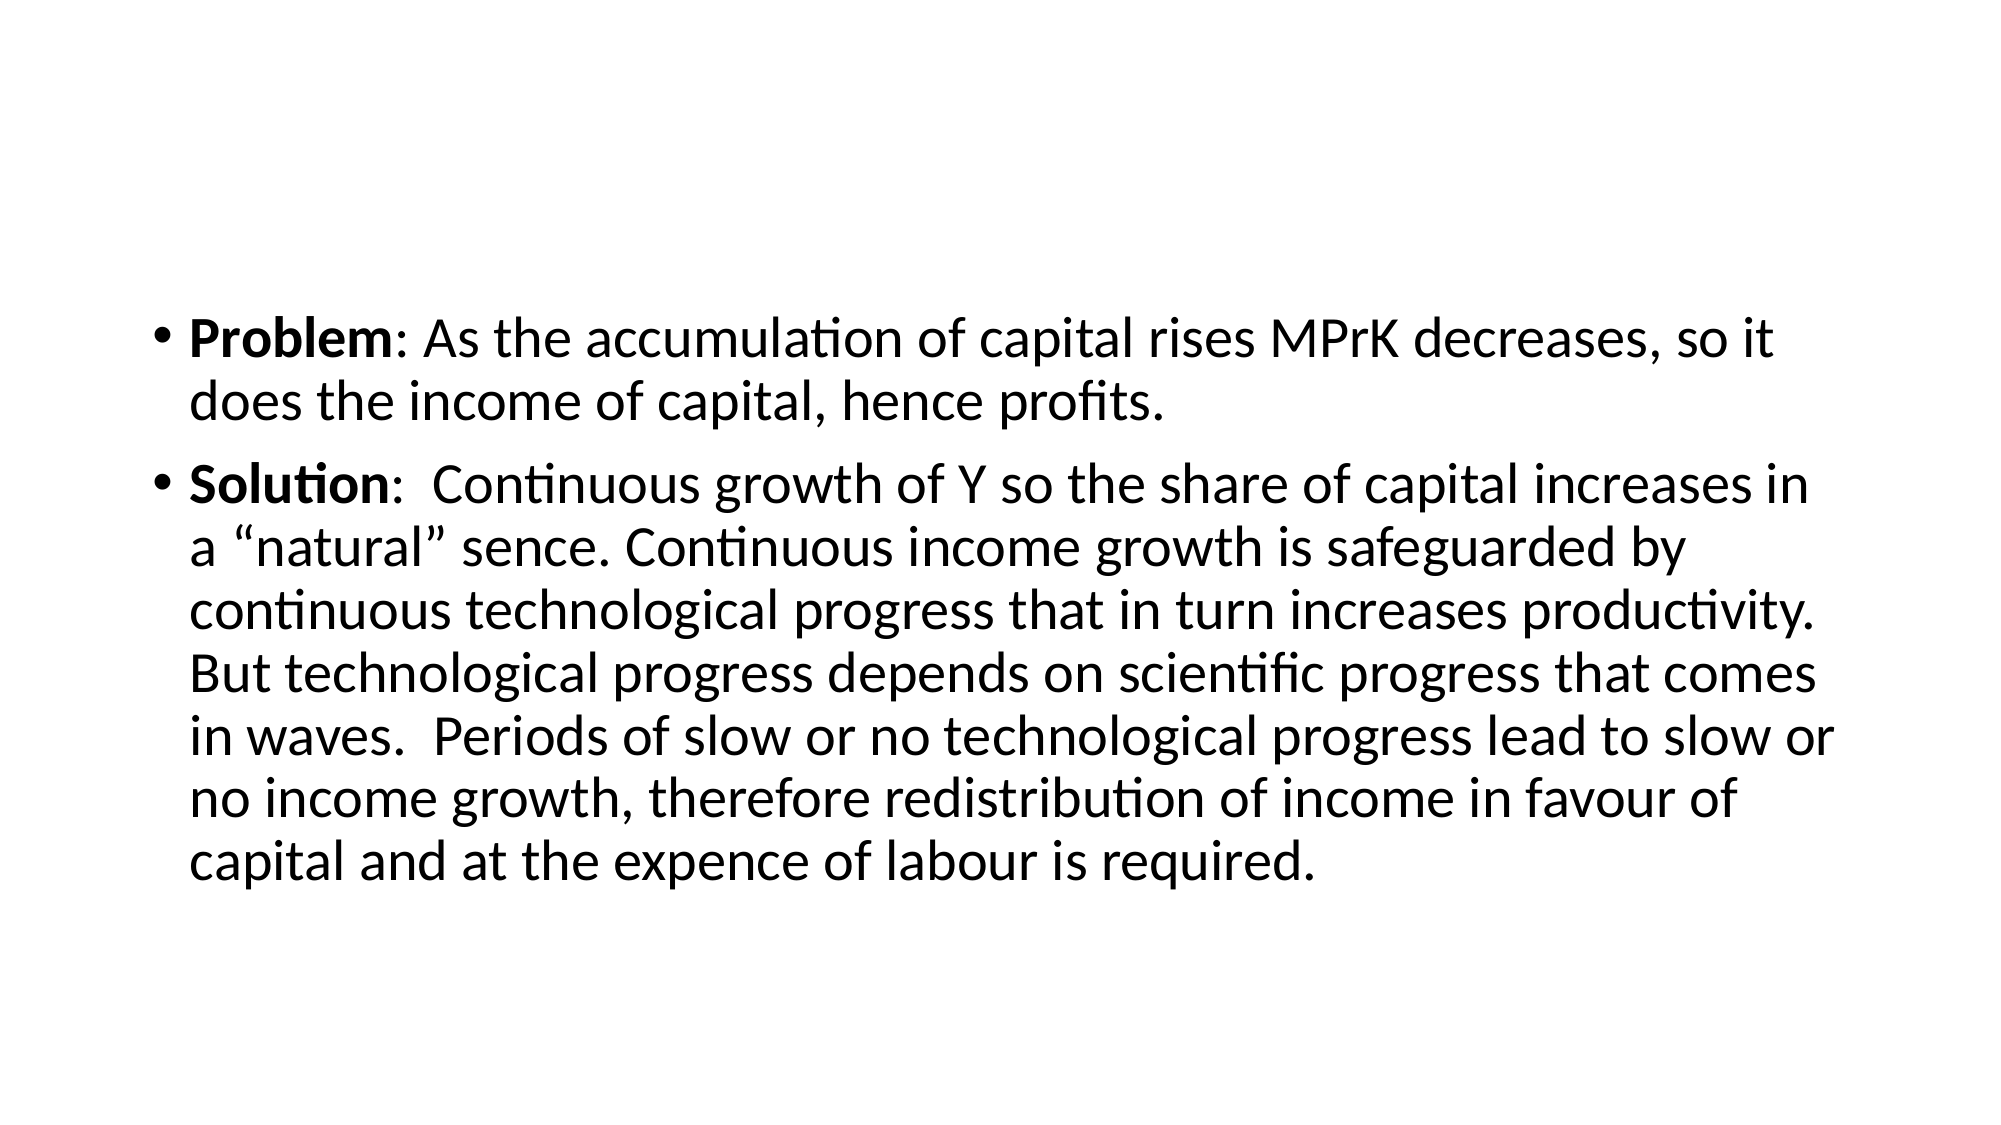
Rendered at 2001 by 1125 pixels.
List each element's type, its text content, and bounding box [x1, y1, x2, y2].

list Problem: As the accumulation of capital rises MPrK decreases, so it does the income of capital, hence profits. Solution: Continuous growth of Y so the share of capital increases in a “natural” sence. Continuous income growth is safeguarded by continuous technological progress that in turn increases productivity. But technological progress depends on scientific progress that comes in waves. Periods of slow or no technological progress lead to slow or no income growth, therefore redistribution of income in favour of capital and at the expence of labour is required. [137, 299, 1863, 1014]
